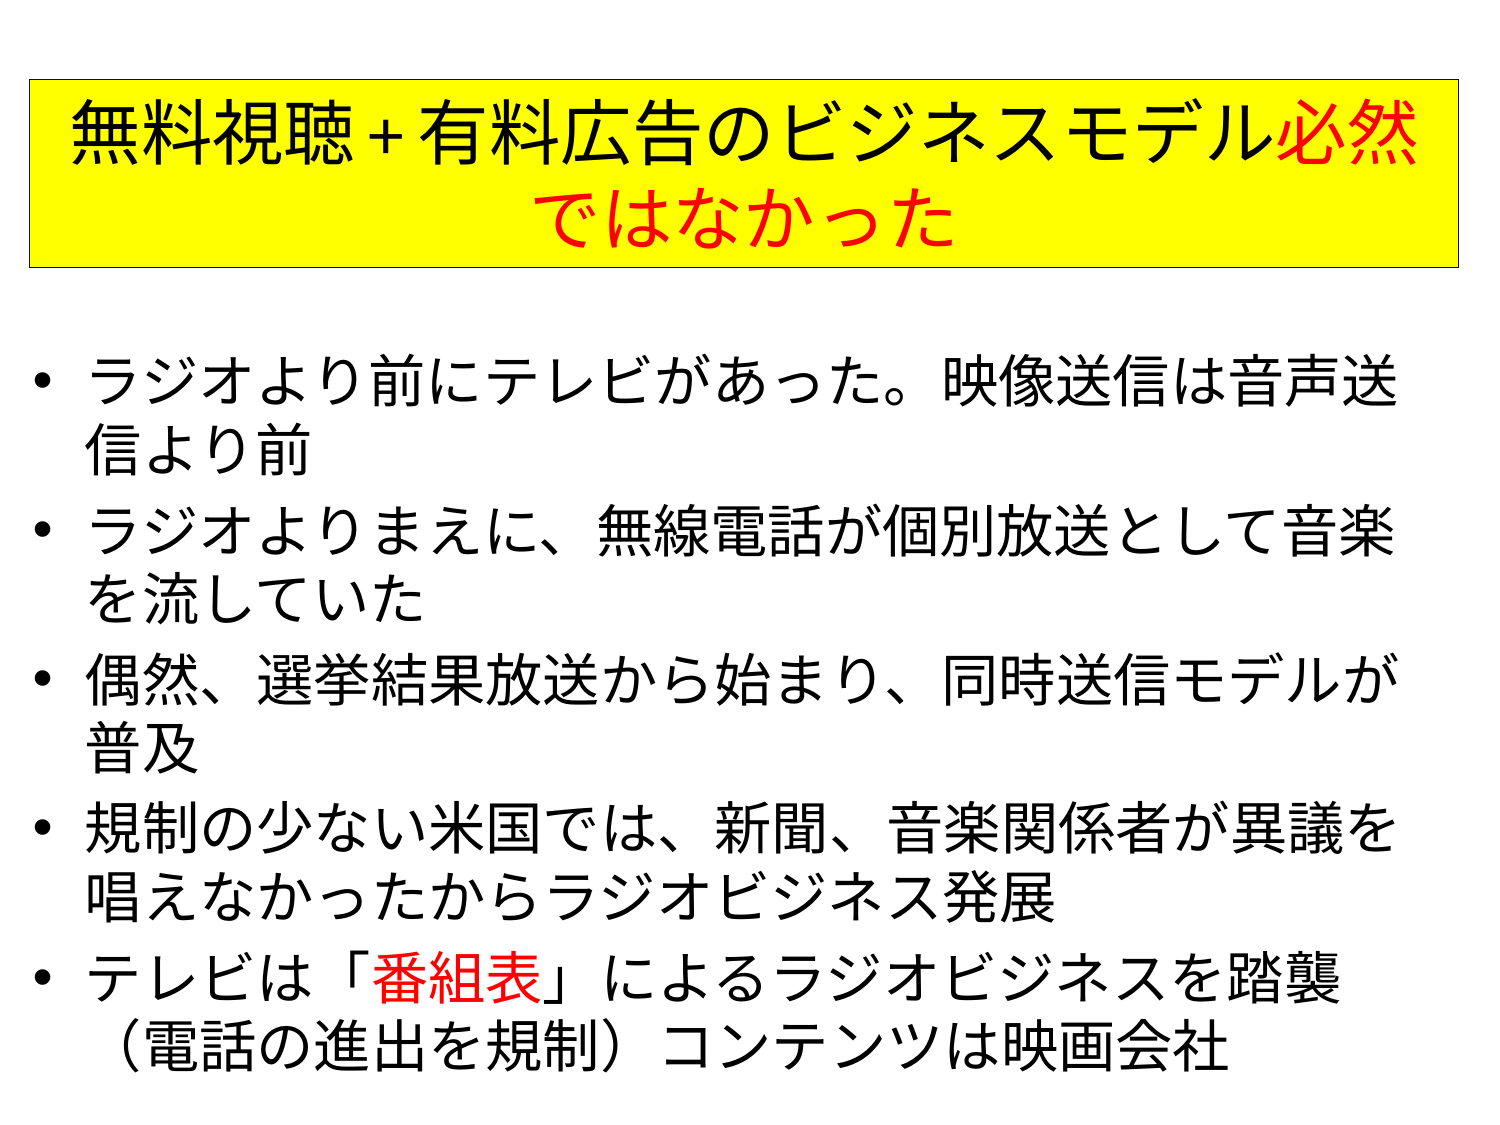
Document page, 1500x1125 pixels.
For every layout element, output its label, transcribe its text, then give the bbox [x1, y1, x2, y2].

title 無料視聴+有料広告のビジネスモデル必然ではなかった [29, 79, 1459, 268]
list ラジオより前にテレビがあった。映像送信は音声送信より前 ラジオよりまえに、無線電話が個別放送として音楽を流していた 偶然、選挙結果放送から始まり、同時送信モデルが普及 規制の少ない米国では、新聞、音楽関係者が異議を唱えなかったからラジオビジネス発展 テレビは「番組表」によるラジオビジネスを踏襲（電話の進出を規制）コンテンツは映画会社 [17, 338, 1447, 1094]
